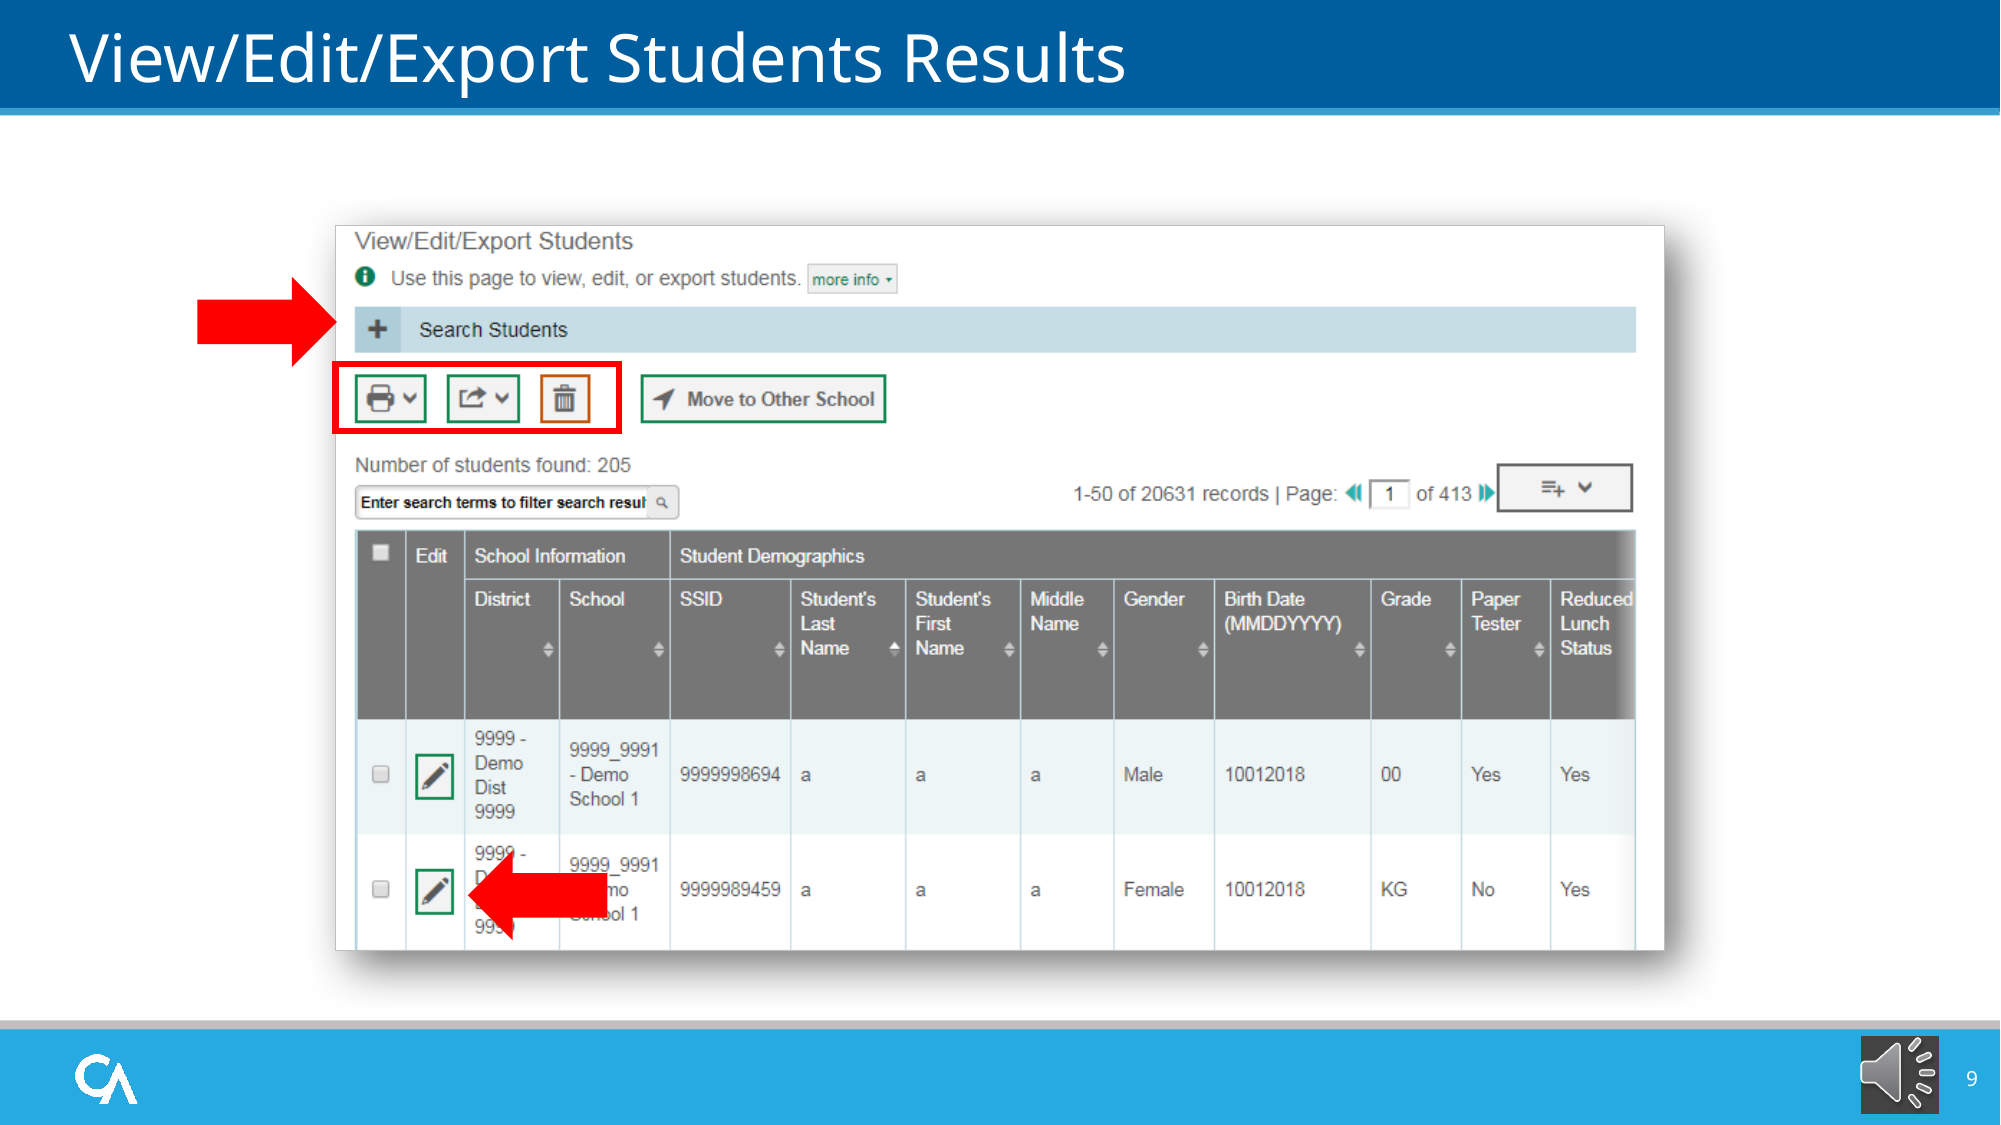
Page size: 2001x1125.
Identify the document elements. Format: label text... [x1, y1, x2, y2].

picture [1859, 1034, 1940, 1115]
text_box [335, 225, 1665, 951]
text_box [197, 276, 335, 367]
picture [75, 1054, 138, 1104]
title View/Edit/Export Students Results [69, 10, 1878, 96]
slide_number 9 [1940, 1057, 1993, 1103]
